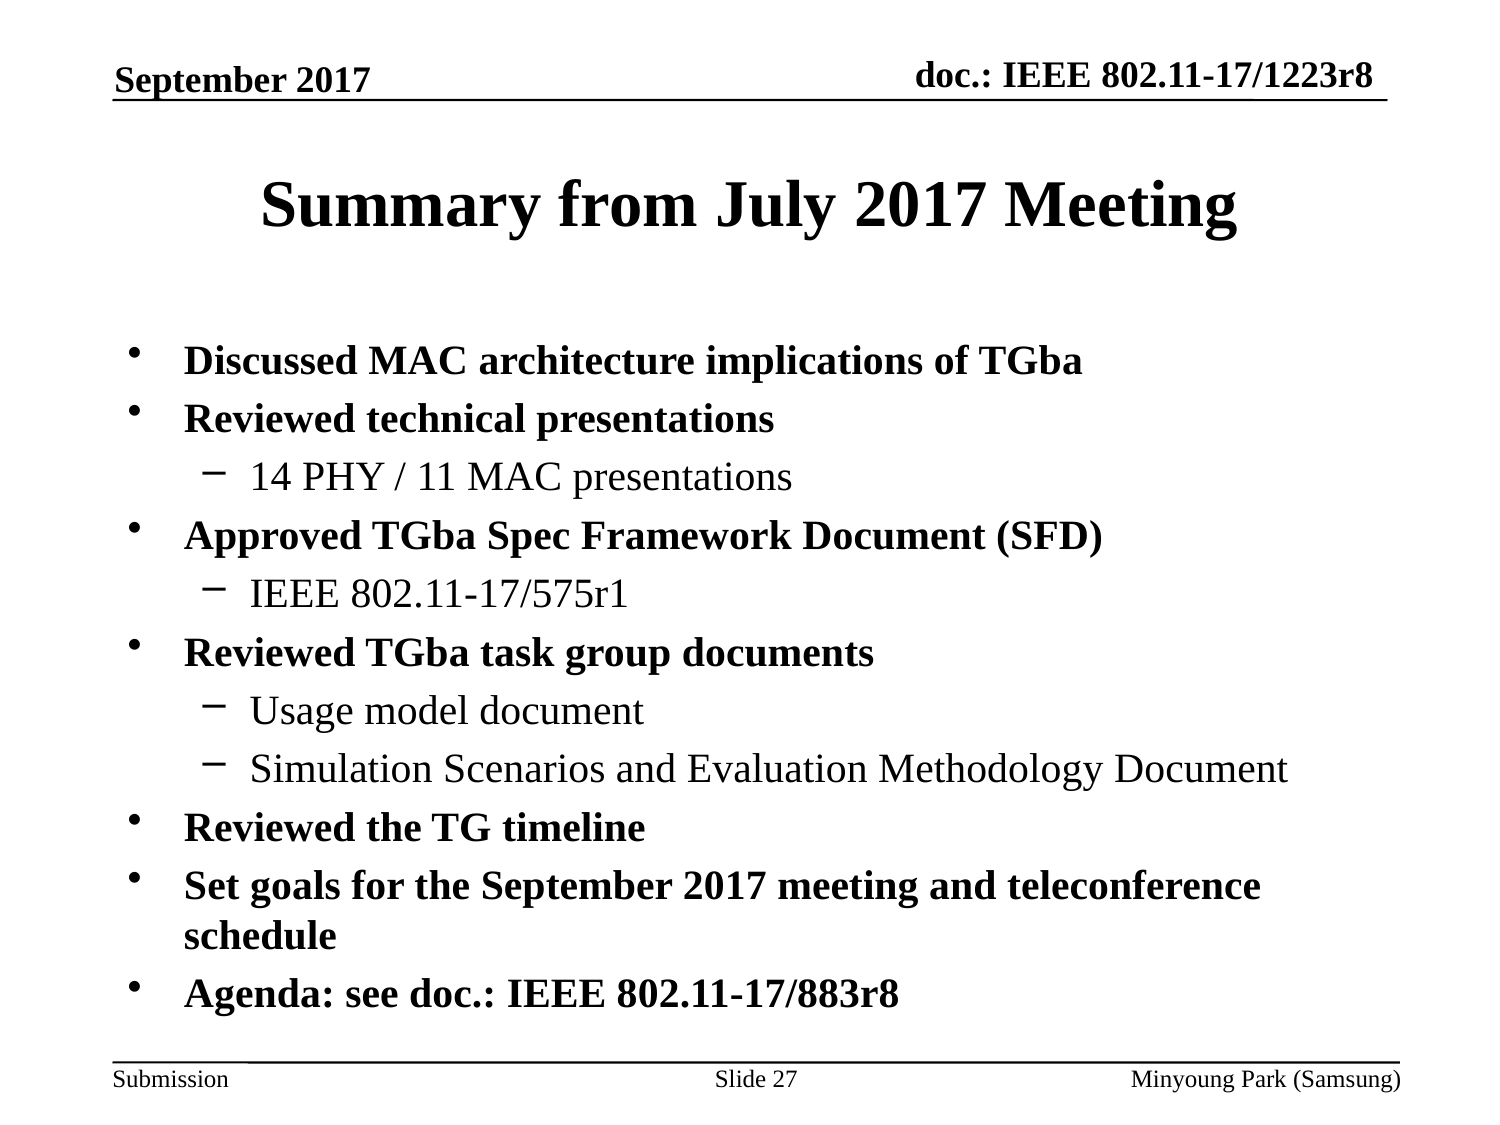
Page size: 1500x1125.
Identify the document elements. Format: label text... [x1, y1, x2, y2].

slide_number Slide 27 [712, 1061, 800, 1093]
footer Minyoung Park (Samsung) [949, 1061, 1402, 1093]
list Discussed MAC architecture implications of TGba Reviewed technical presentations 14 PHY / 11 MAC presentations Approved TGba Spec Framework Document (SFD) IEEE 802.11-17/575r1 Reviewed TGba task group documents Usage model document Simulation Scenarios and Evaluation Methodology Document Reviewed the TG timeline Set goals for the September 2017 meeting and teleconference schedule Agenda: see doc.: IEEE 802.11-17/883r8 [112, 324, 1388, 1063]
title Summary from July 2017 Meeting [112, 112, 1388, 288]
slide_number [114, 54, 374, 101]
